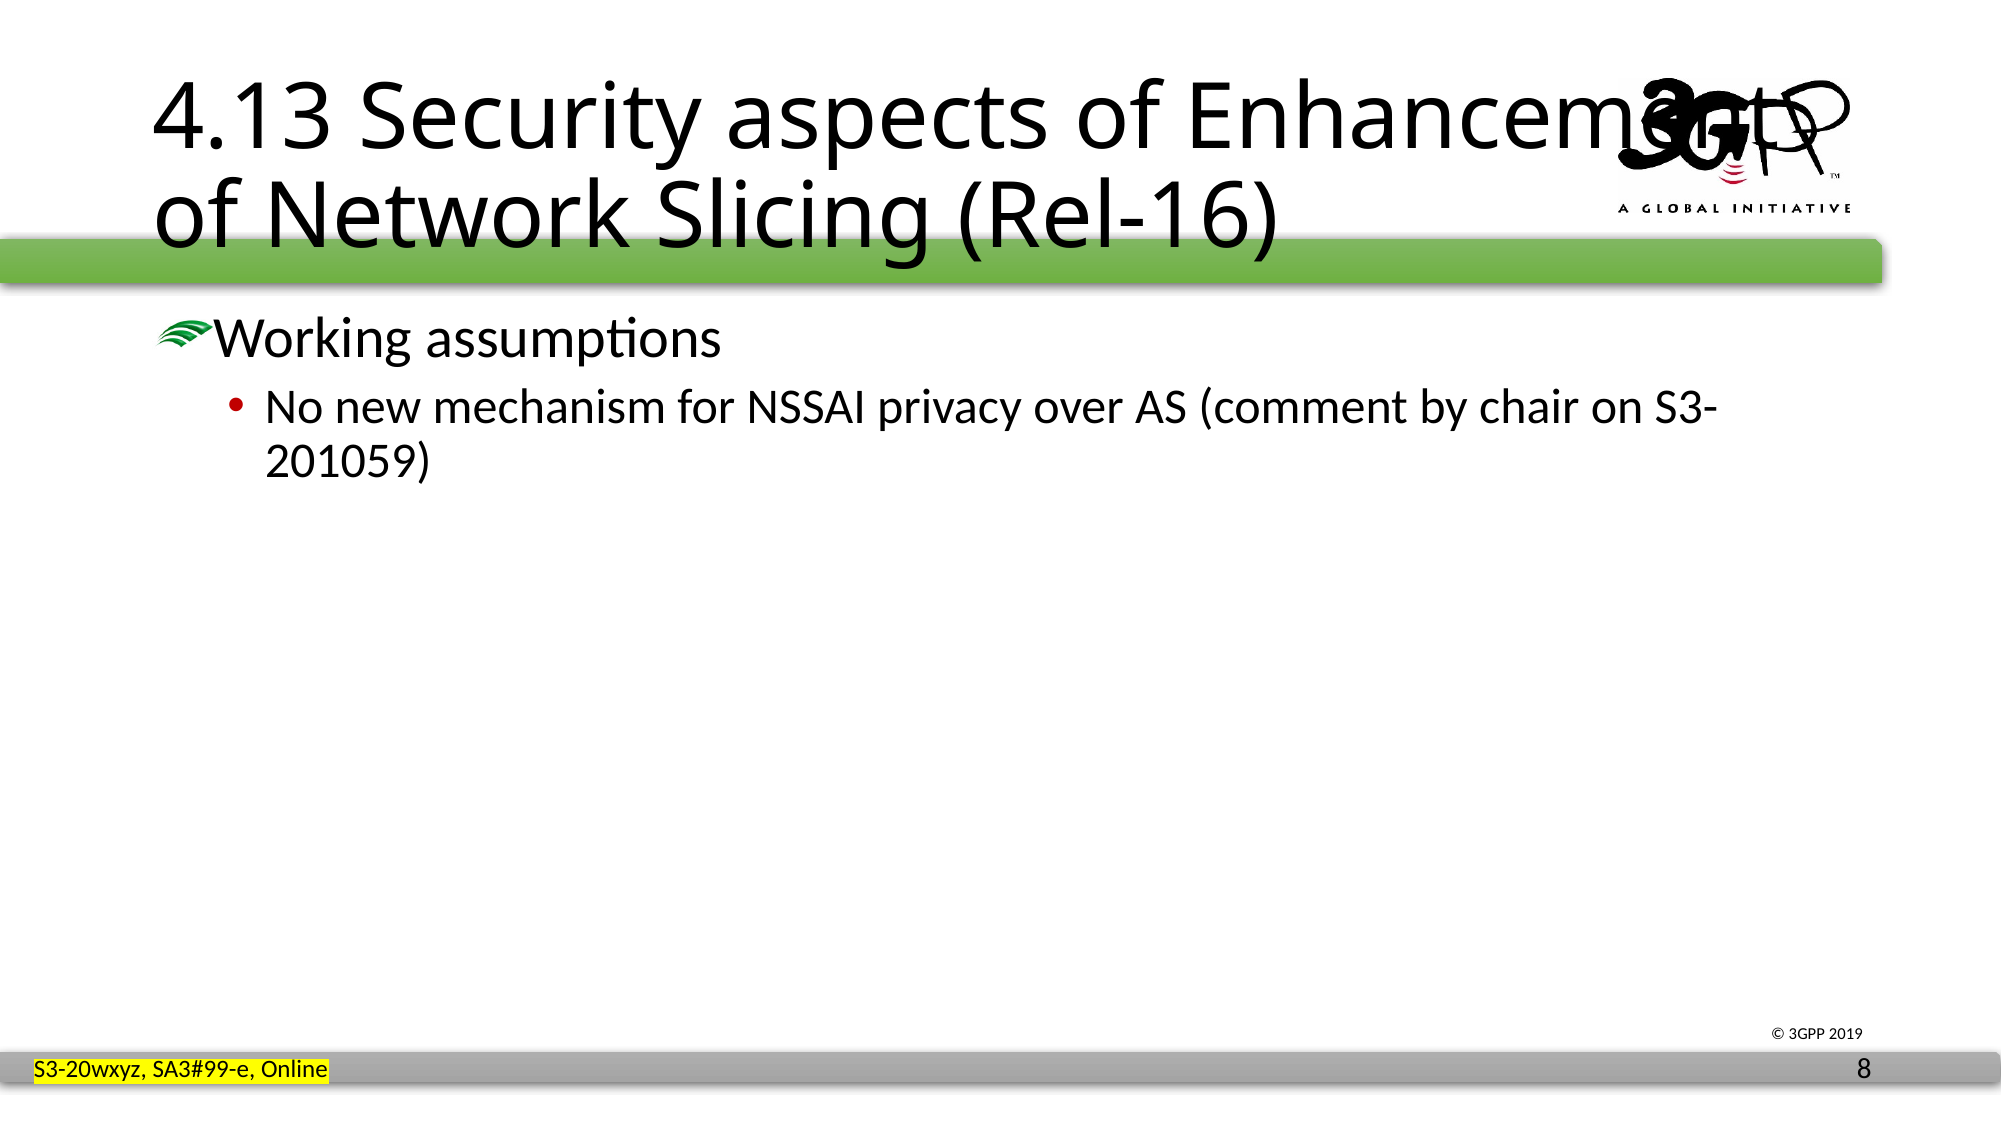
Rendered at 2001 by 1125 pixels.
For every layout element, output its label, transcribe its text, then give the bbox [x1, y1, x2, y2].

title 4.13 Security aspects of Enhancement of Network Slicing (Rel-16) [137, 59, 1863, 278]
picture [152, 314, 215, 356]
list Working assumptions No new mechanism for NSSAI privacy over AS (comment by chair on S3-201059) [137, 299, 1863, 1014]
